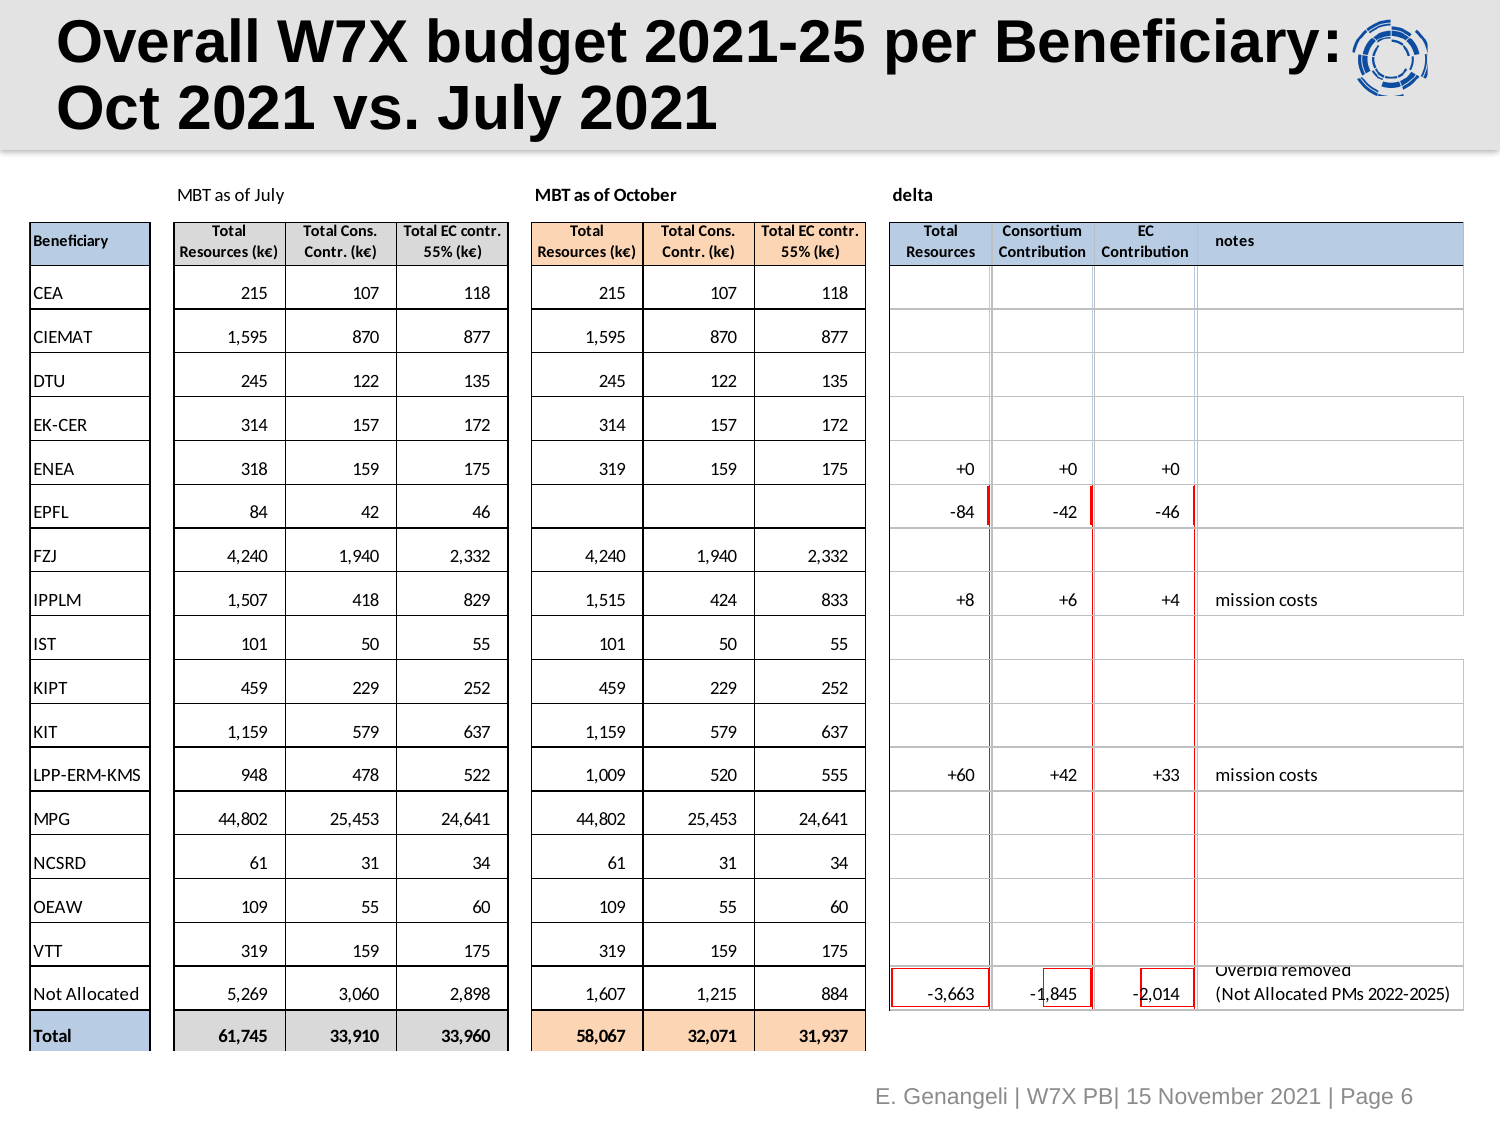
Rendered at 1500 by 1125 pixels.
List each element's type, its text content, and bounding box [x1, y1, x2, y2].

title Overall W7X budget 2021-25 per Beneficiary: Oct 2021 vs. July 2021 [41, 37, 1412, 113]
footer E. Genangeli | W7X PB| 15 November 2021 | Page 6 [76, 1073, 1429, 1118]
picture [29, 184, 1465, 1053]
